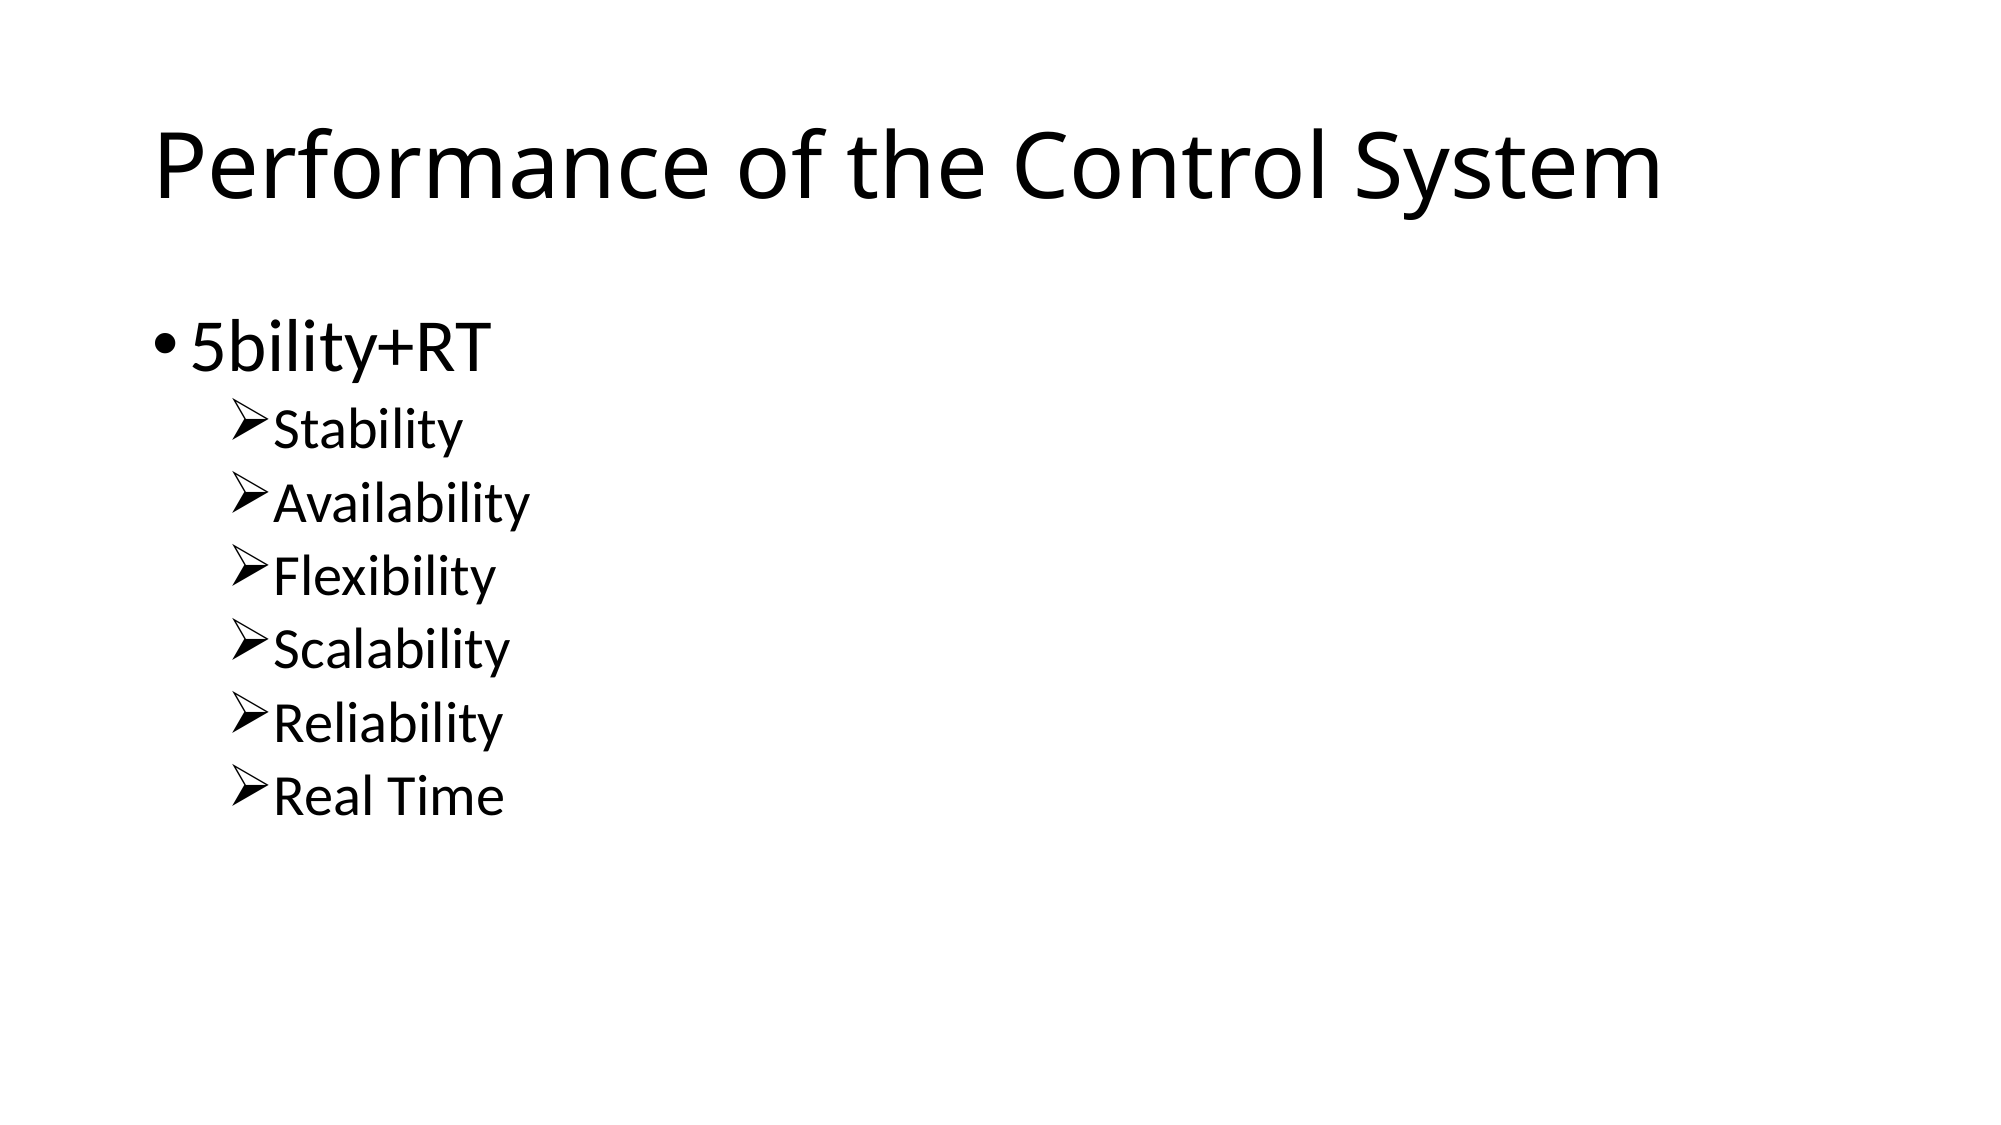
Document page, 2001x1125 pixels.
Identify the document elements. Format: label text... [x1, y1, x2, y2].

list 5bility+RT Stability Availability Flexibility Scalability Reliability Real Time [137, 299, 1863, 1014]
title Performance of the Control System [137, 59, 1863, 278]
